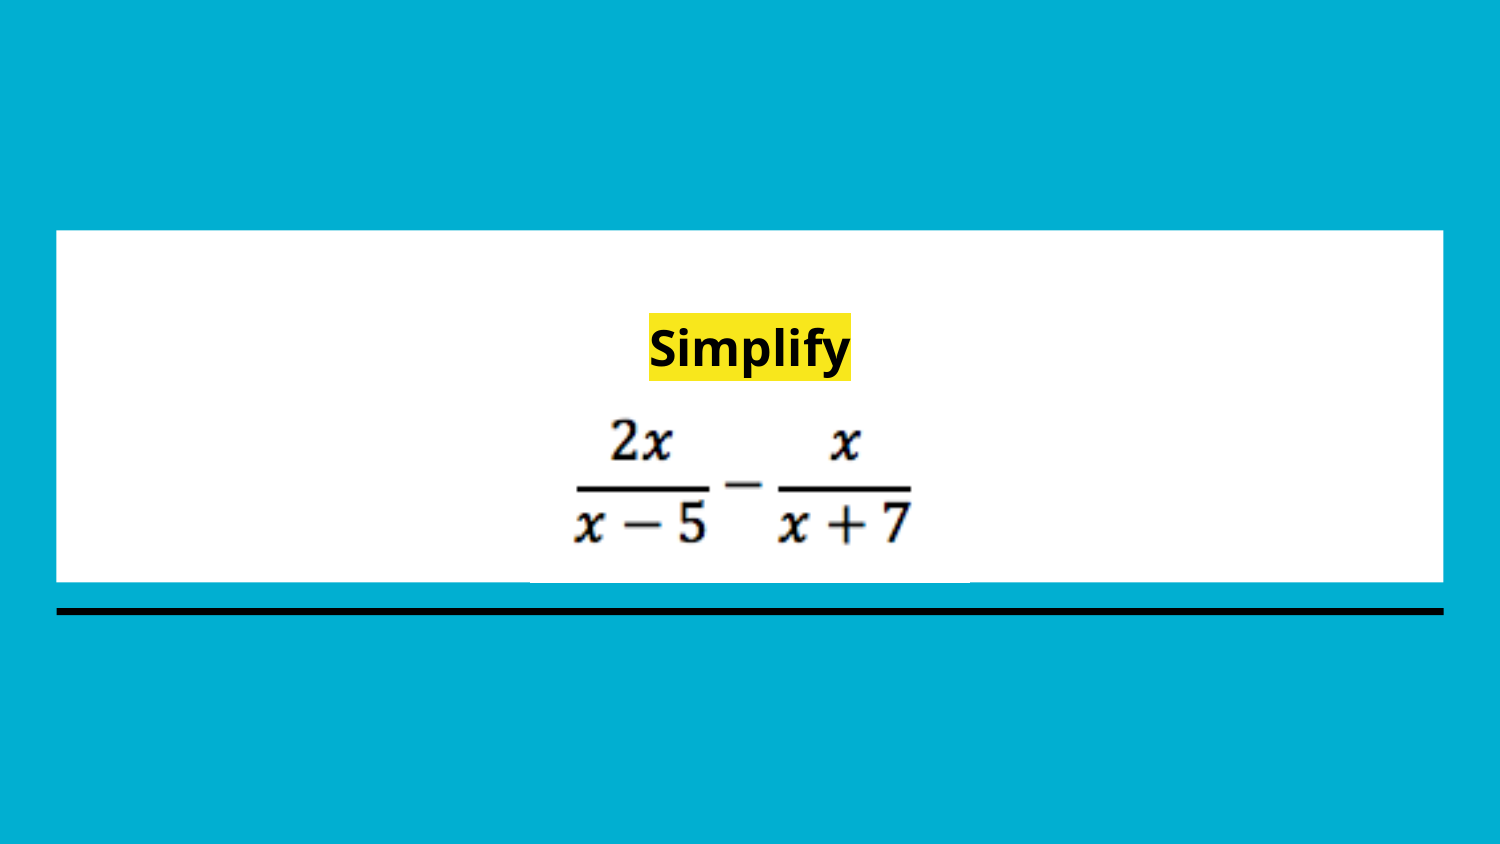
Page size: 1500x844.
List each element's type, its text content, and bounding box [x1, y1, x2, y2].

picture [530, 381, 970, 583]
title Simplify [56, 230, 1444, 583]
